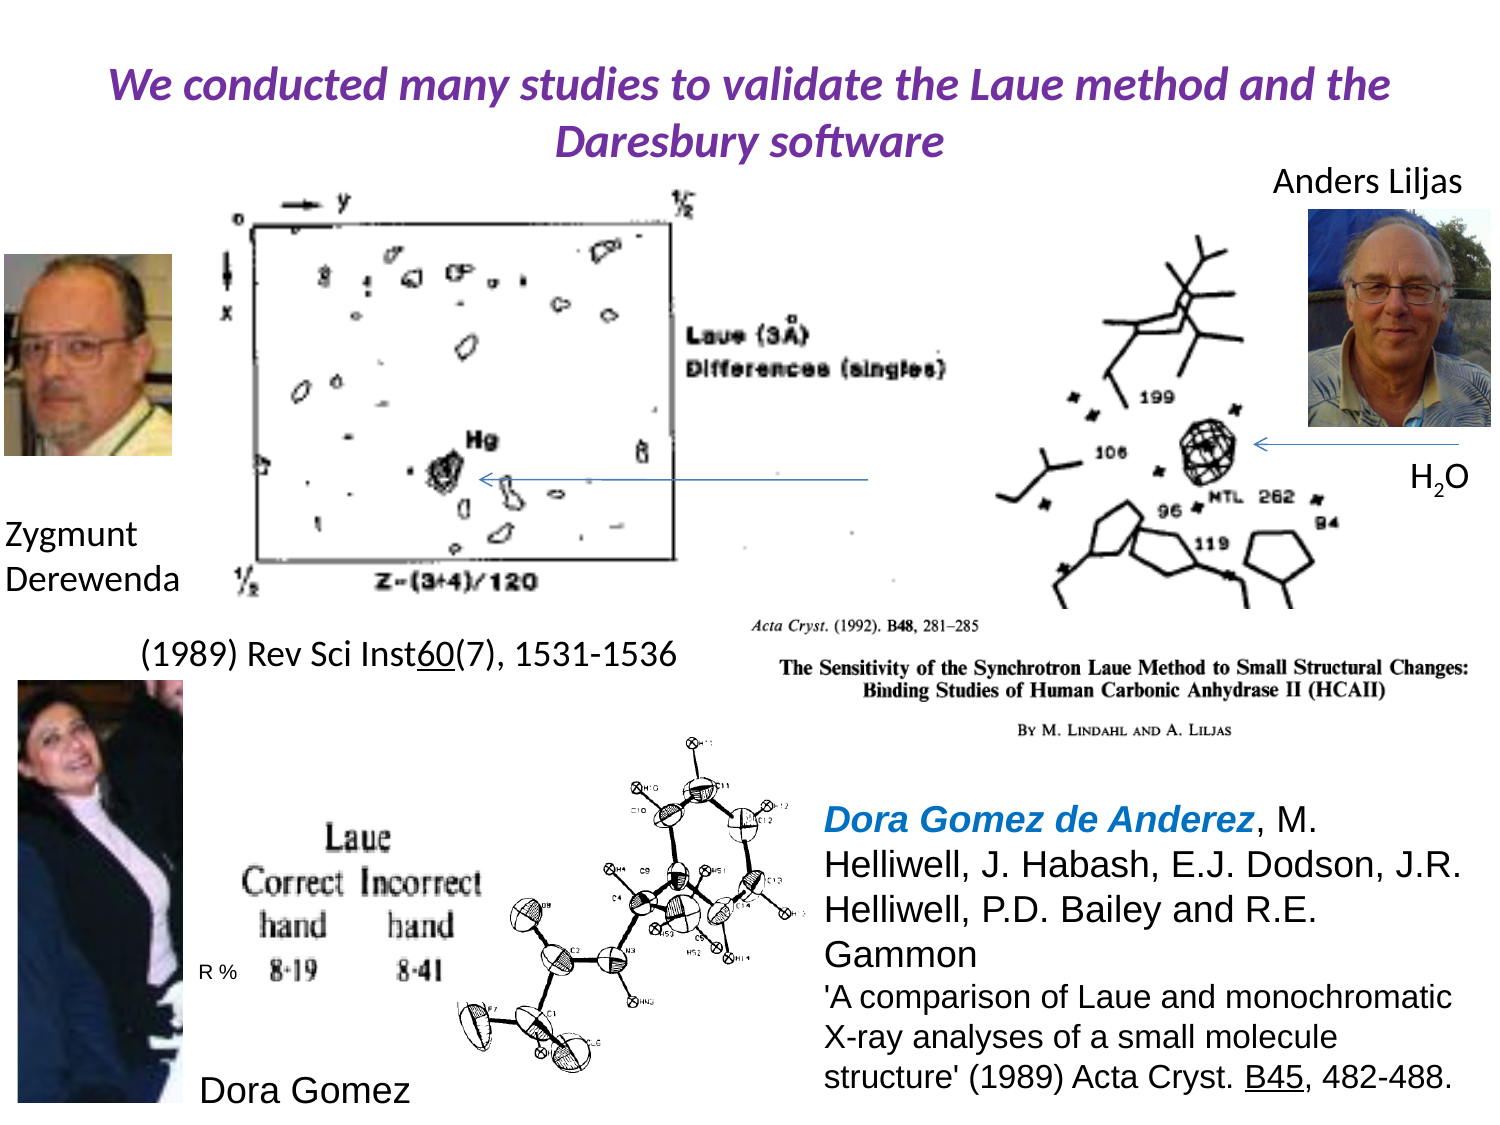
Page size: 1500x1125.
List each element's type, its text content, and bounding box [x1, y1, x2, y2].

text_box H2O [1395, 443, 1485, 510]
picture [3, 254, 172, 456]
text_box (1989) Rev Sci Inst60(7), 1531-1536 [125, 621, 693, 682]
text_box Anders Liljas [1258, 148, 1479, 208]
text_box Dora Gomez [184, 1058, 427, 1119]
picture [17, 680, 184, 1104]
picture [182, 179, 1491, 1075]
text_box R % [188, 951, 233, 992]
text_box Dora Gomez de Anderez, M. Helliwell, J. Habash, E.J. Dodson, J.R. Helliwell, P.D. Bailey and R.E. Gammon 'A comparison of Laue and monochromatic X-ray analyses of a small molecule structure' (1989) Acta Cryst. B45, 482-488. [808, 787, 1490, 1103]
title We conducted many studies to validate the Laue method and the Daresbury software [74, 44, 1426, 233]
text_box Zygmunt Derewenda [0, 502, 196, 607]
